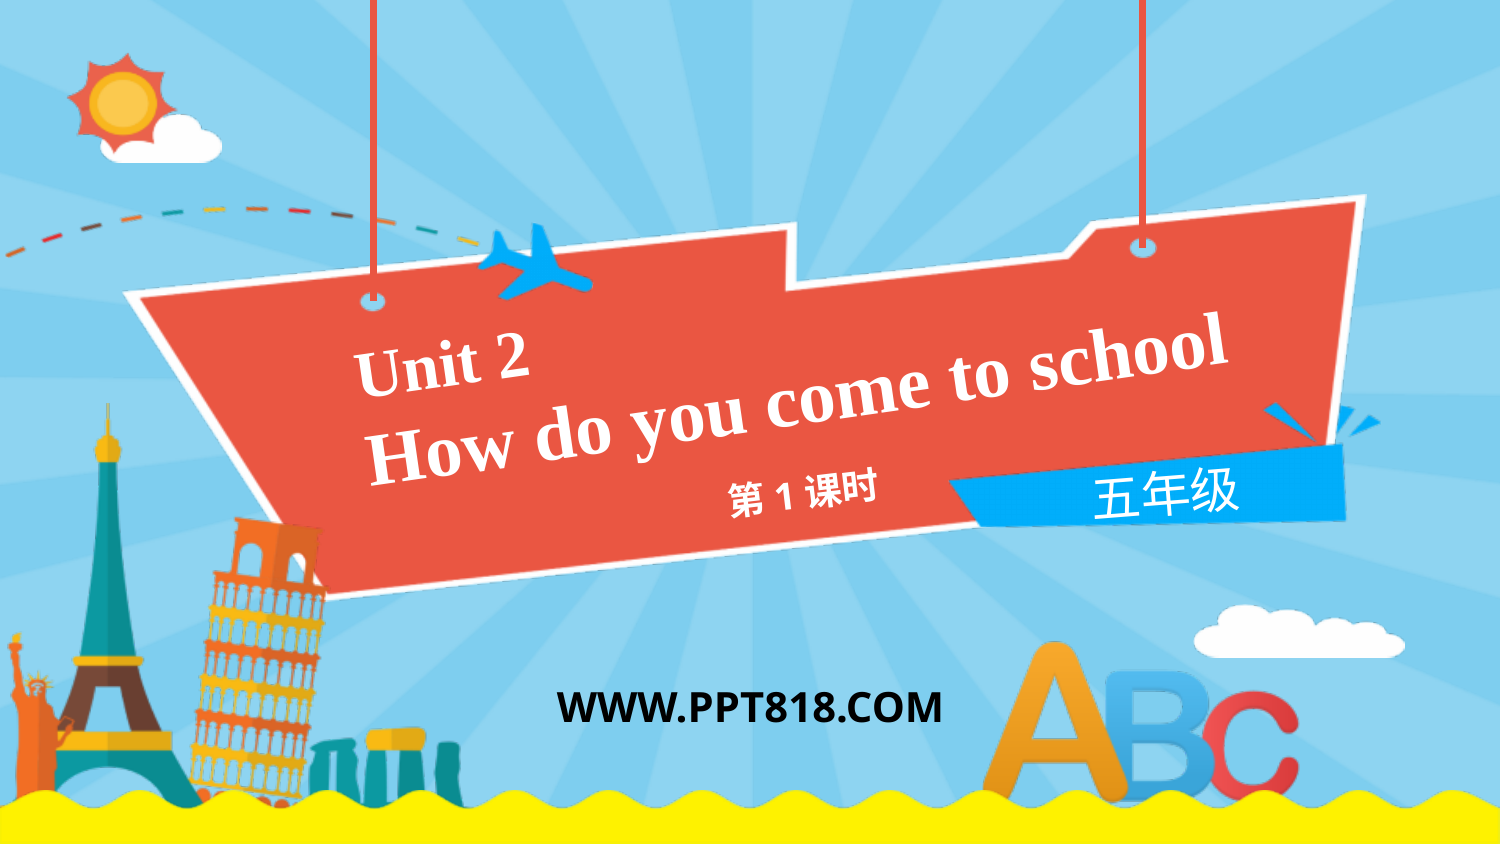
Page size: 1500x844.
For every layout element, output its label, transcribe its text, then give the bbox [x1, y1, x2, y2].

text_box WWW.PPT818.COM [1, 668, 1500, 739]
picture [947, 397, 1381, 544]
picture [1004, 526, 1061, 530]
picture [0, 0, 1500, 844]
text_box 第1课时 [709, 451, 897, 534]
text_box Unit 2 How do you come to school [332, 173, 1423, 511]
text_box 五年级 [1056, 446, 1275, 539]
